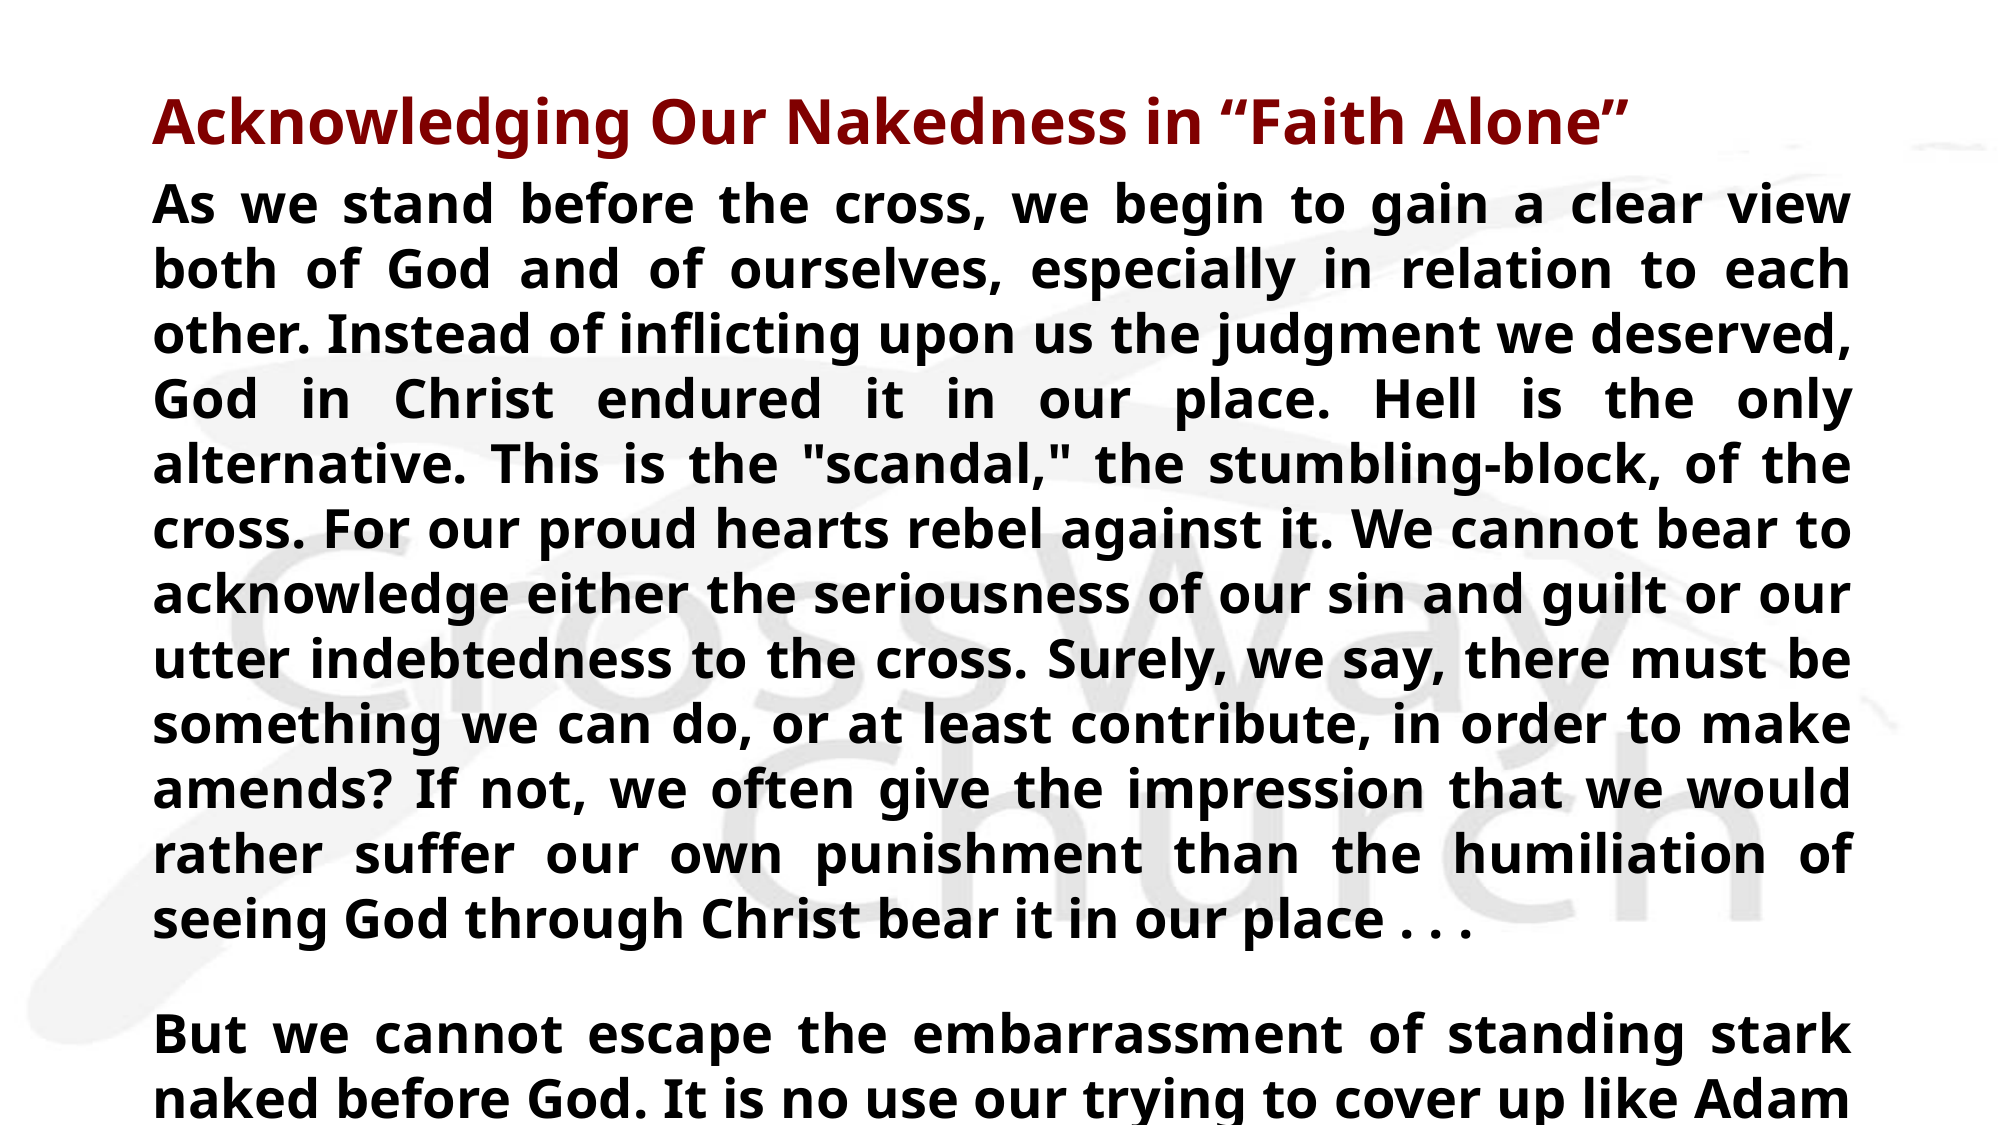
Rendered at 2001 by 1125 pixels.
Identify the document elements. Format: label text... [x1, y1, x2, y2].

picture [0, 0, 2001, 1125]
list Acknowledging Our Nakedness in “Faith Alone” As we stand before the cross, we begin to gain a clear view both of God and of ourselves, especially in relation to each other. Instead of inflicting upon us the judgment we deserved, God in Christ endured it in our place. Hell is the only alternative. This is the "scandal," the stumbling-block, of the cross. For our proud hearts rebel against it. We cannot bear to acknowledge either the seriousness of our sin and guilt or our utter indebtedness to the cross. Surely, we say, there must be something we can do, or at least contribute, in order to make amends? If not, we often give the impression that we would rather suffer our own punishment than the humiliation of seeing God through Christ bear it in our place . . . But we cannot escape the embarrassment of standing stark naked before God. It is no use our trying to cover up like Adam and Eve in the garden. Our attempts at self-justification are as ineffectual as their fig-leaves. dx [137, 75, 1870, 1088]
